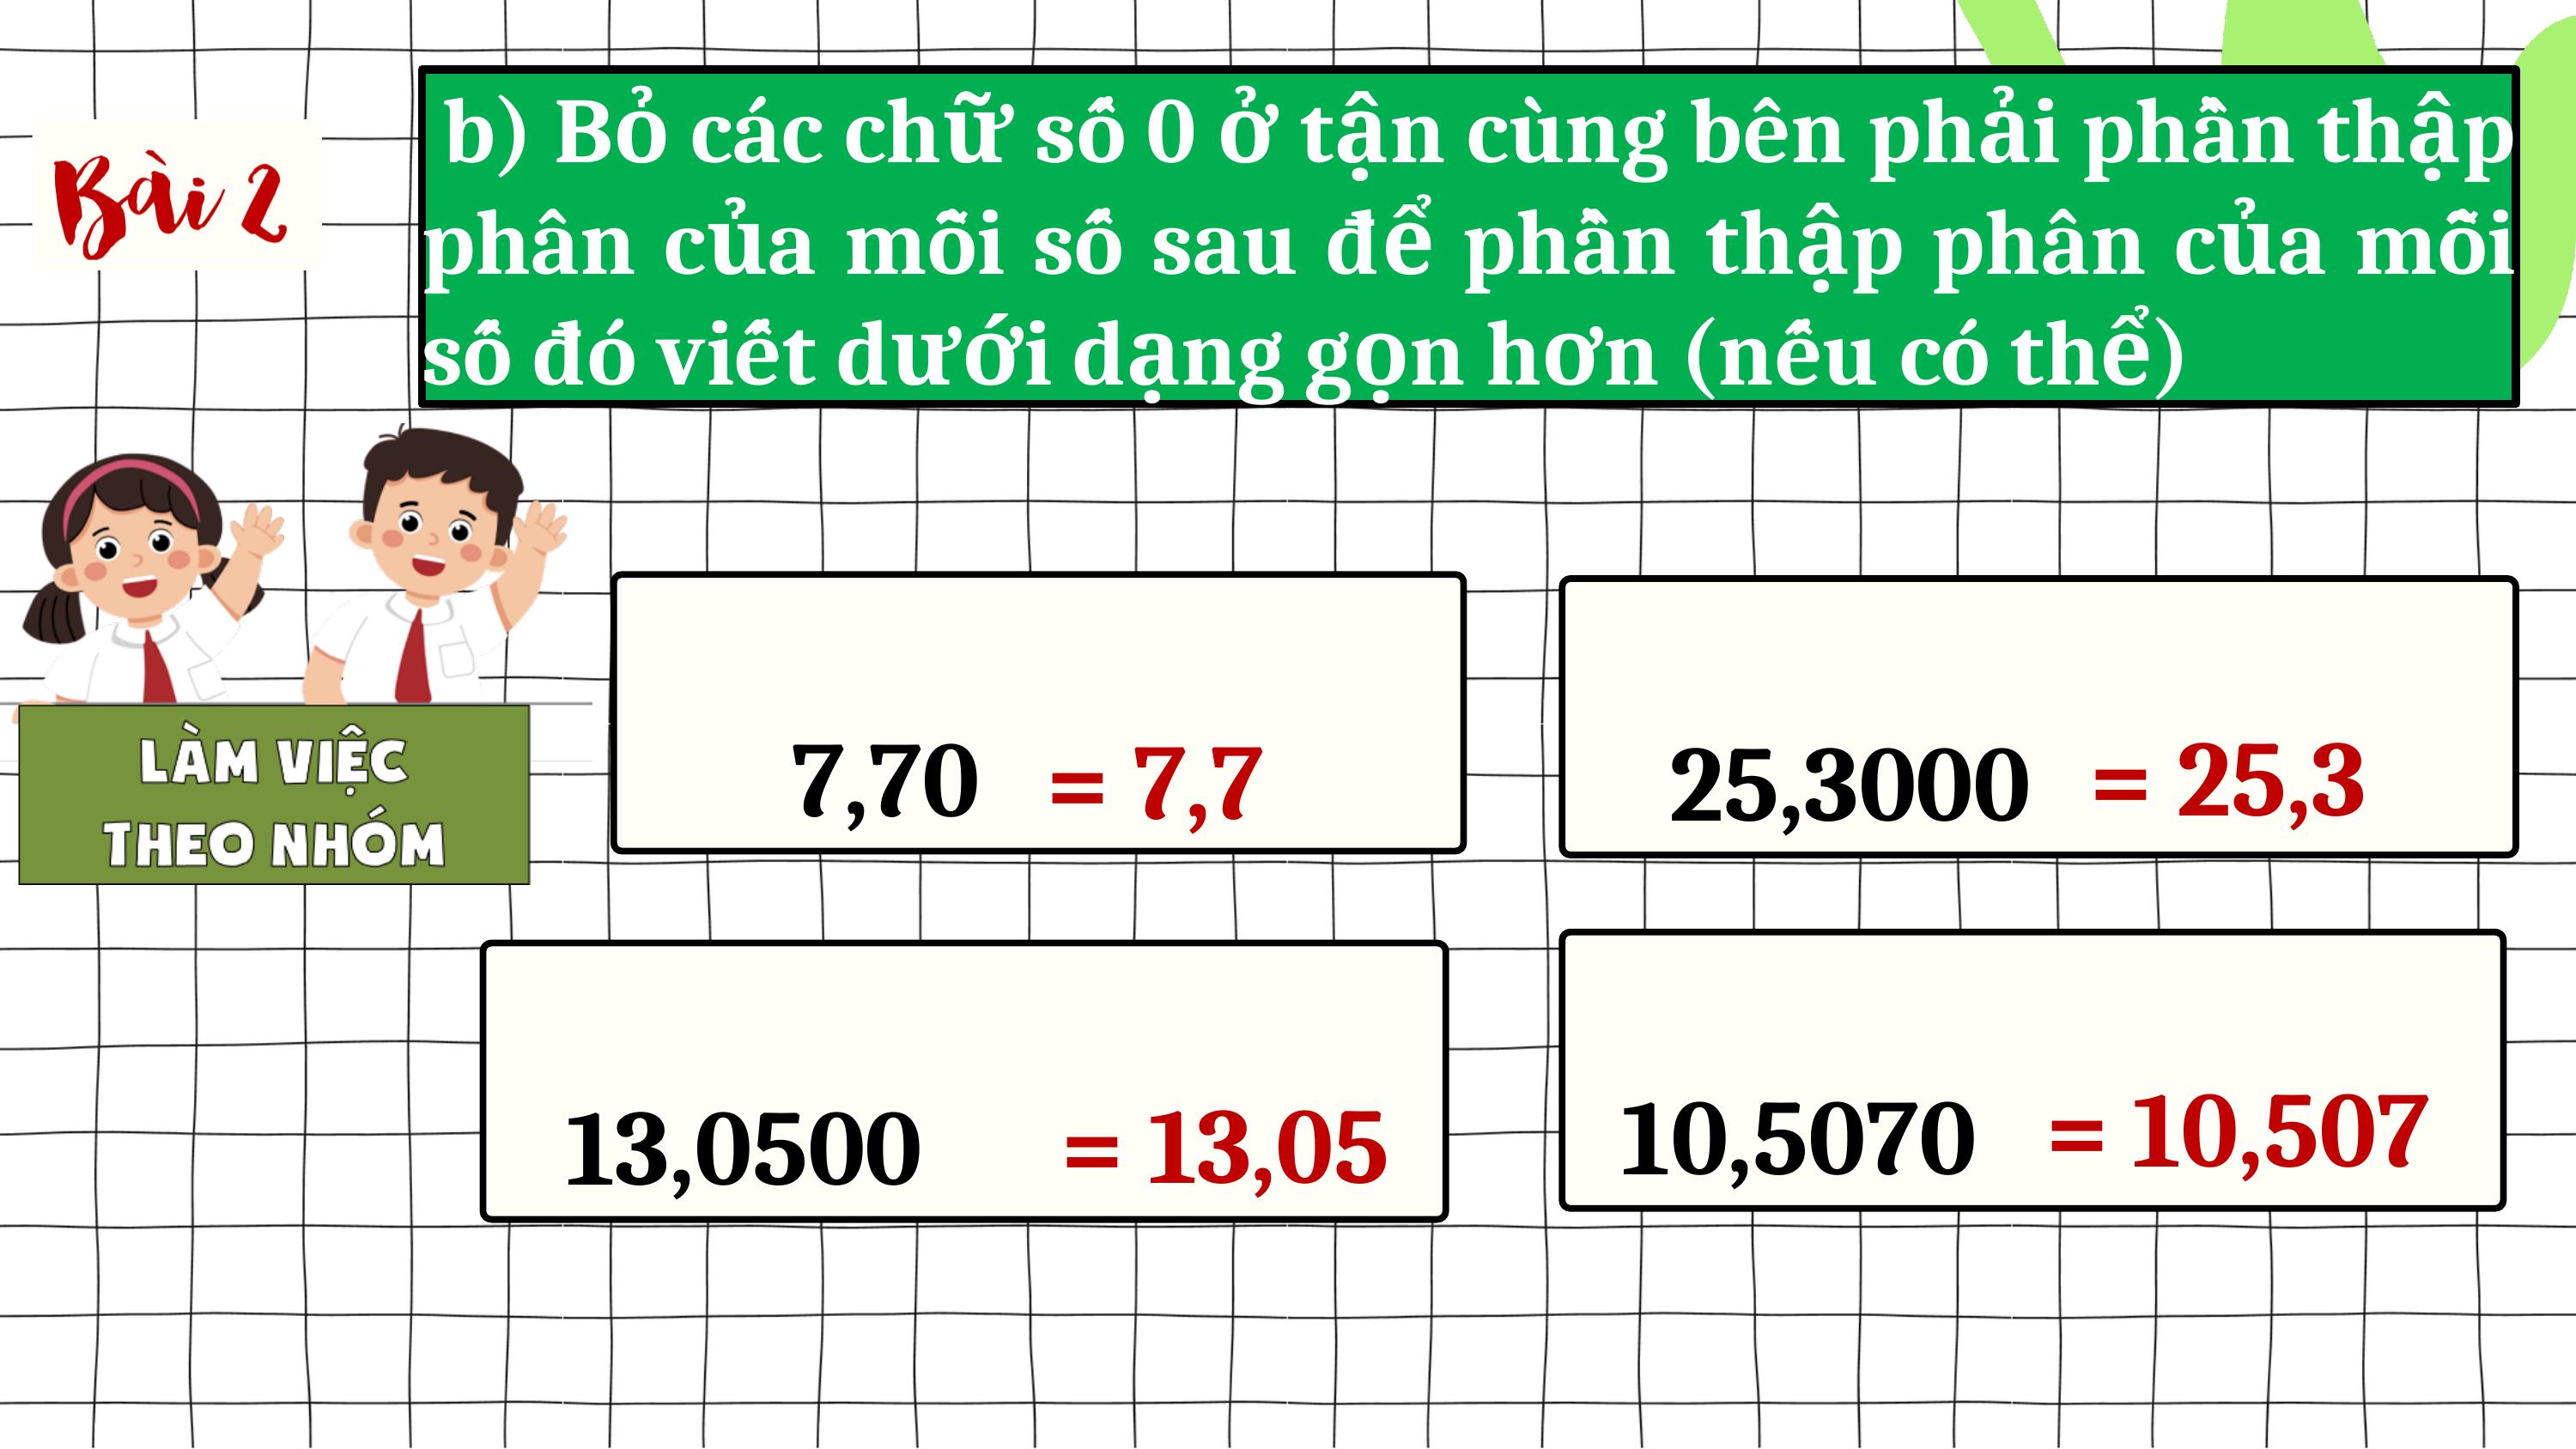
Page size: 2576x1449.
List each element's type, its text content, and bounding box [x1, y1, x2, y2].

text_box = 10,507 [2032, 1052, 2576, 1195]
text_box 13,0500 [483, 943, 1446, 1220]
text_box [1894, 0, 2576, 487]
picture [32, 119, 323, 270]
picture [0, 423, 592, 885]
text_box b) Bỏ các chữ số 0 ở tận cùng bên phải phần thập phân của mỗi số sau để phần thập phân của mỗi số đó viết dưới dạng gọn hơn (nếu có thể) [422, 69, 2516, 404]
text_box 10,5070 [1562, 943, 2504, 1209]
text_box [0, 0, 2576, 1449]
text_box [1562, 578, 2576, 937]
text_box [613, 574, 1736, 932]
text_box = 13,05 [1048, 1070, 1692, 1211]
